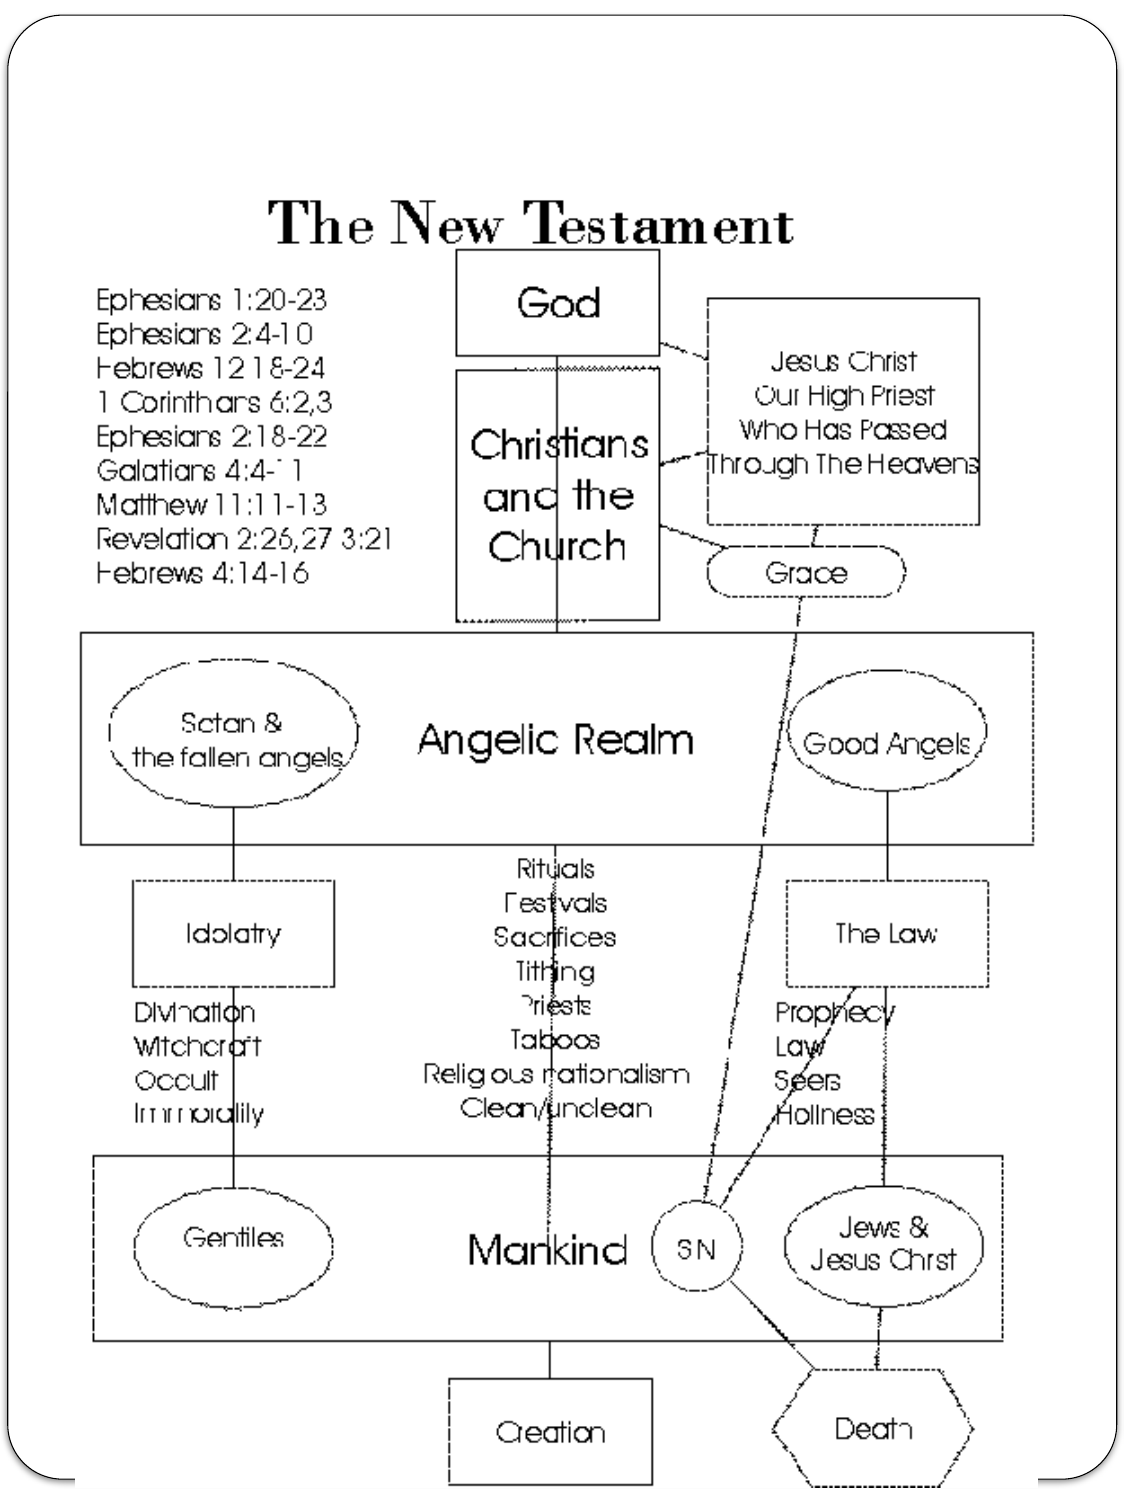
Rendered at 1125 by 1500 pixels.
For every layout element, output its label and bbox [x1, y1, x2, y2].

picture [74, 181, 1038, 1488]
